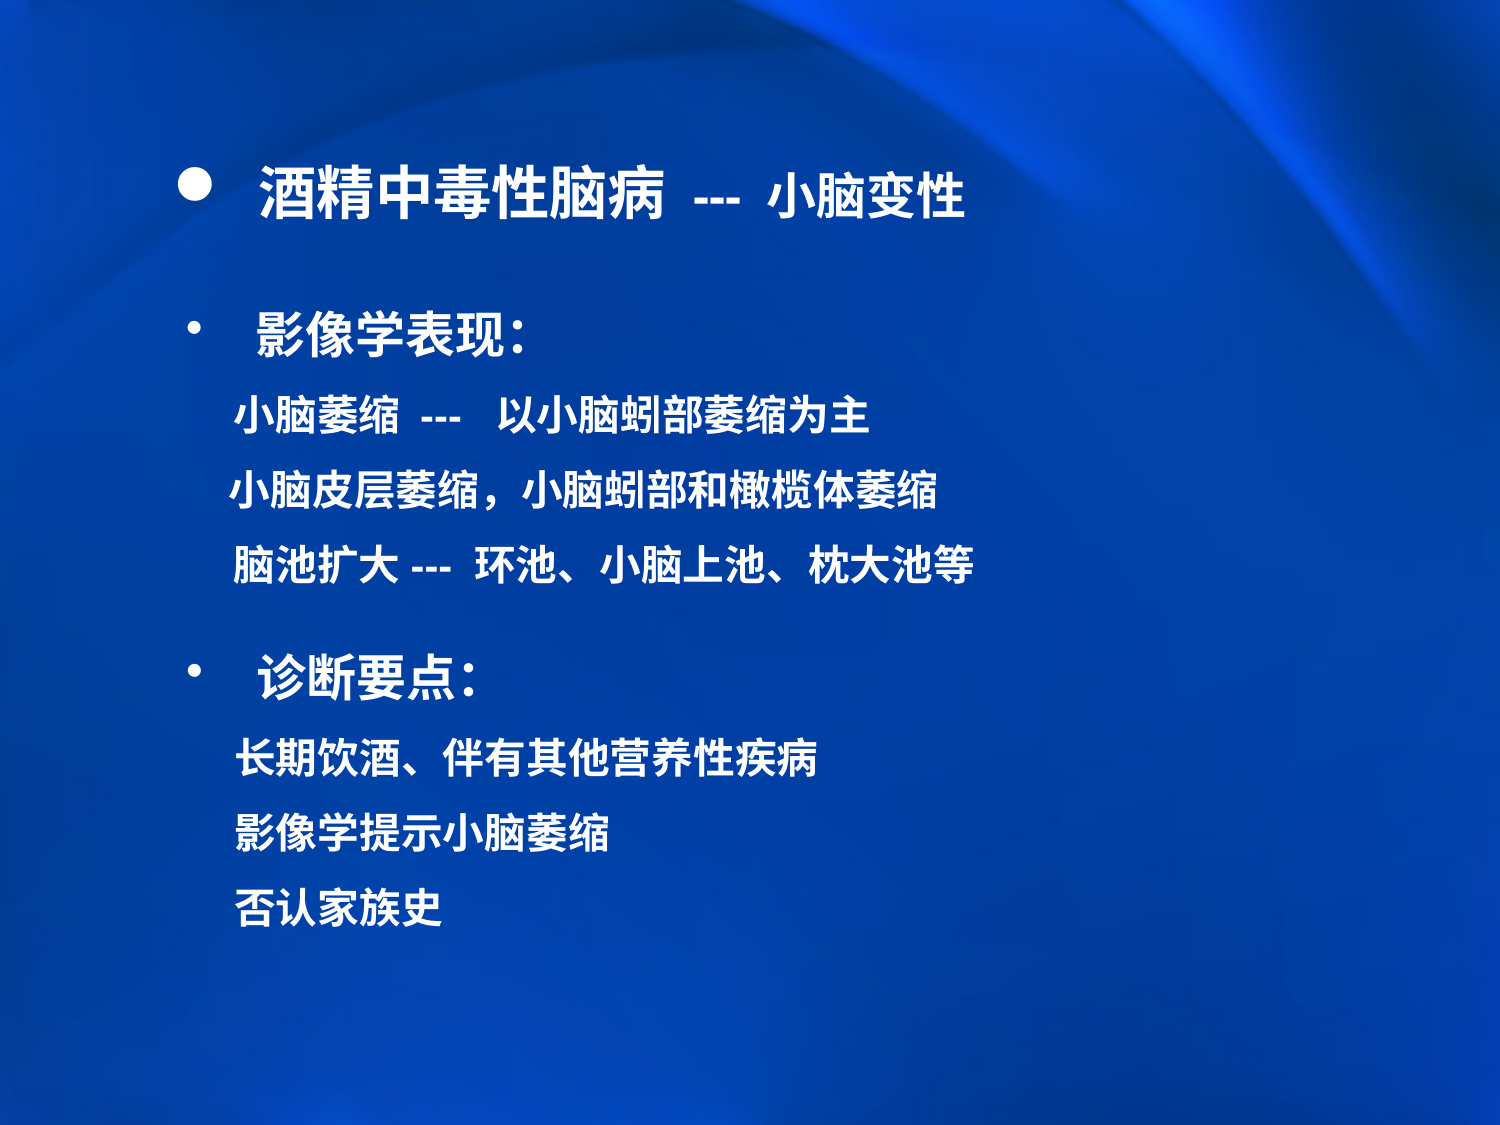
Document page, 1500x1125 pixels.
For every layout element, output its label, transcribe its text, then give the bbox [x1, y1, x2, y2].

text_box 诊断要点： 长期饮酒、伴有其他营养性疾病 影像学提示小脑萎缩 否认家族史 [171, 609, 834, 940]
text_box 影像学表现： 小脑萎缩 --- 以小脑蚓部萎缩为主 小脑皮层萎缩，小脑蚓部和橄榄体萎缩 脑池扩大--- 环池、小脑上池、枕大池等 [171, 266, 1176, 597]
picture [0, 0, 1500, 1125]
text_box 酒精中毒性脑病 --- 小脑变性 [158, 148, 982, 294]
